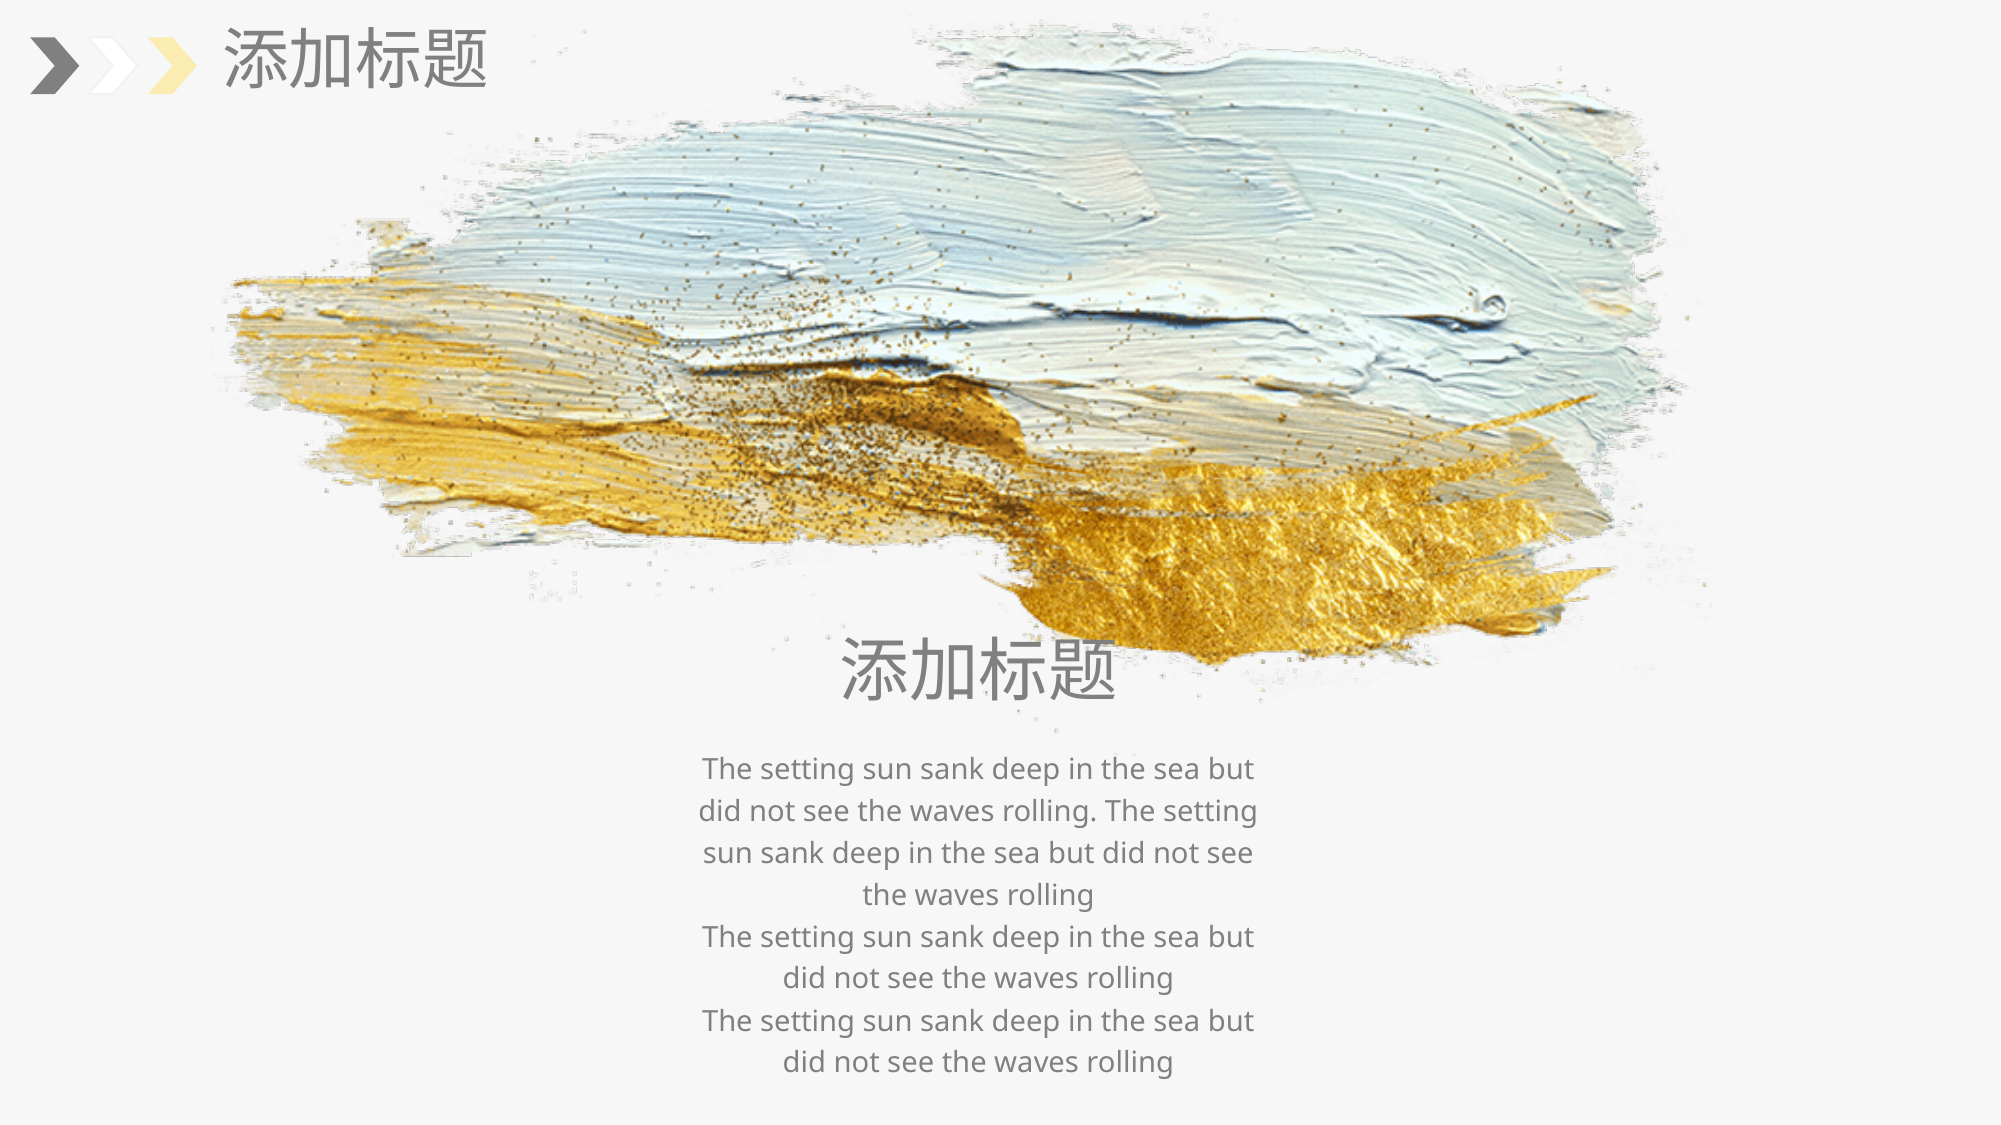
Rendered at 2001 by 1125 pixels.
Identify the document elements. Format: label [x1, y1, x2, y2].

text_box [666, 618, 1291, 1125]
picture [211, 0, 1712, 874]
